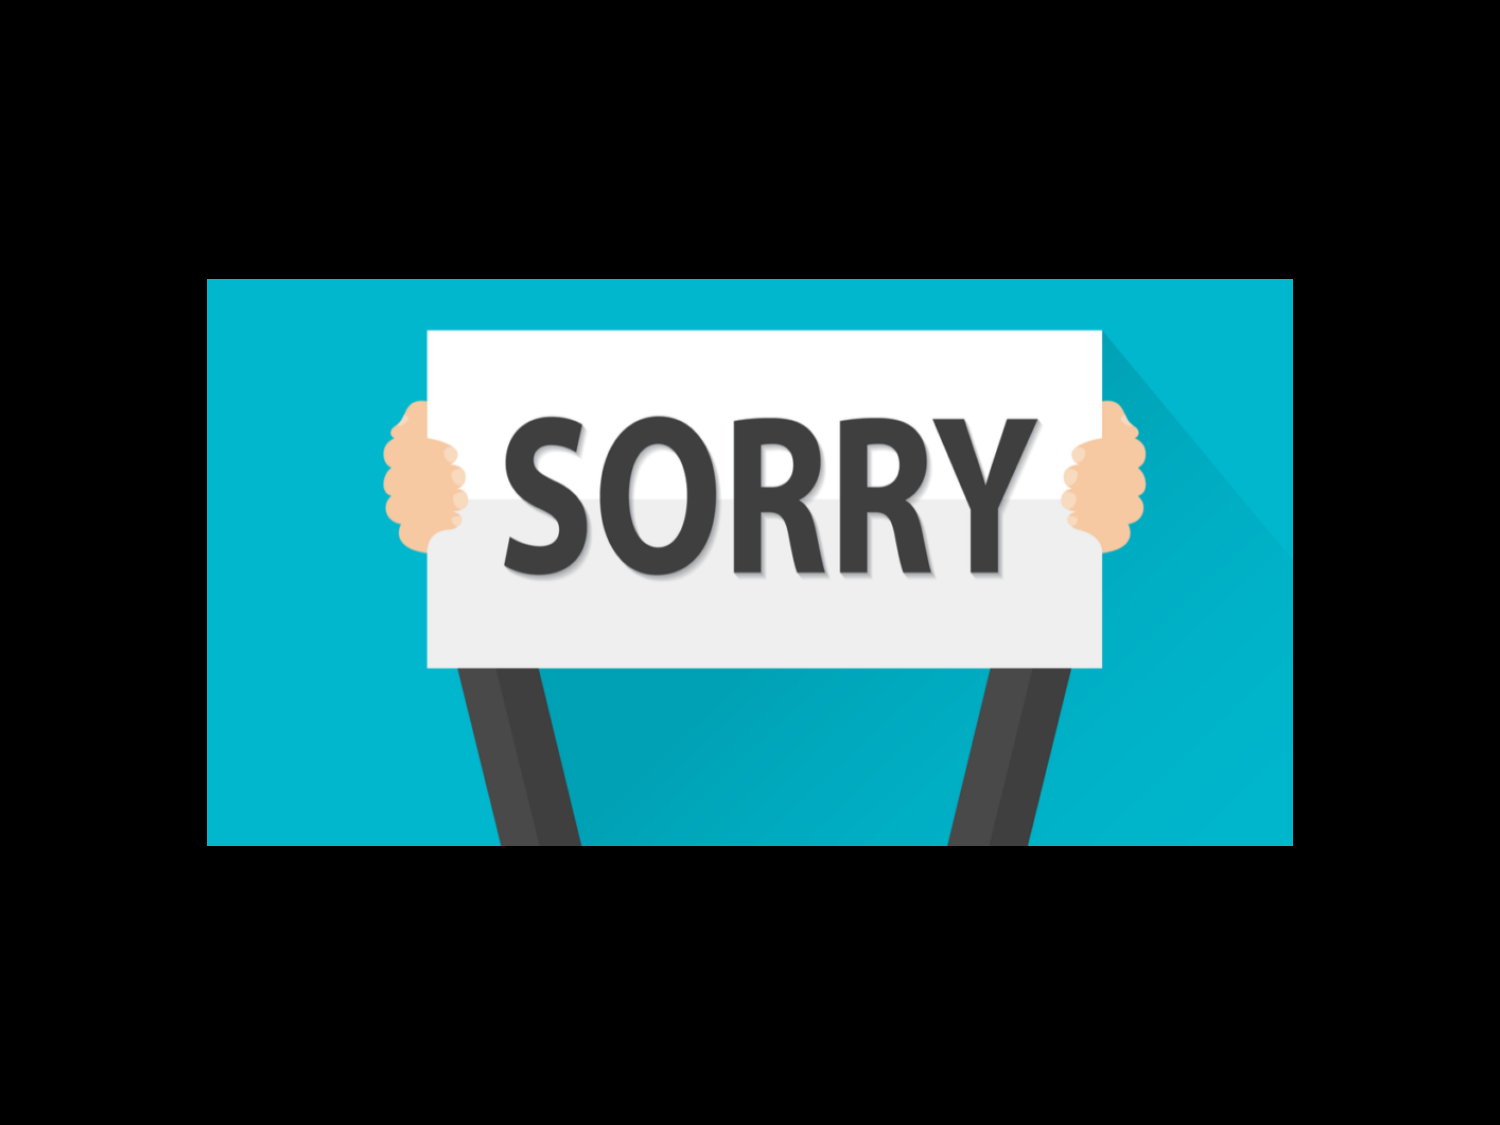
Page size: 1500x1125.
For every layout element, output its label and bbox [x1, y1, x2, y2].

picture [207, 278, 1293, 846]
